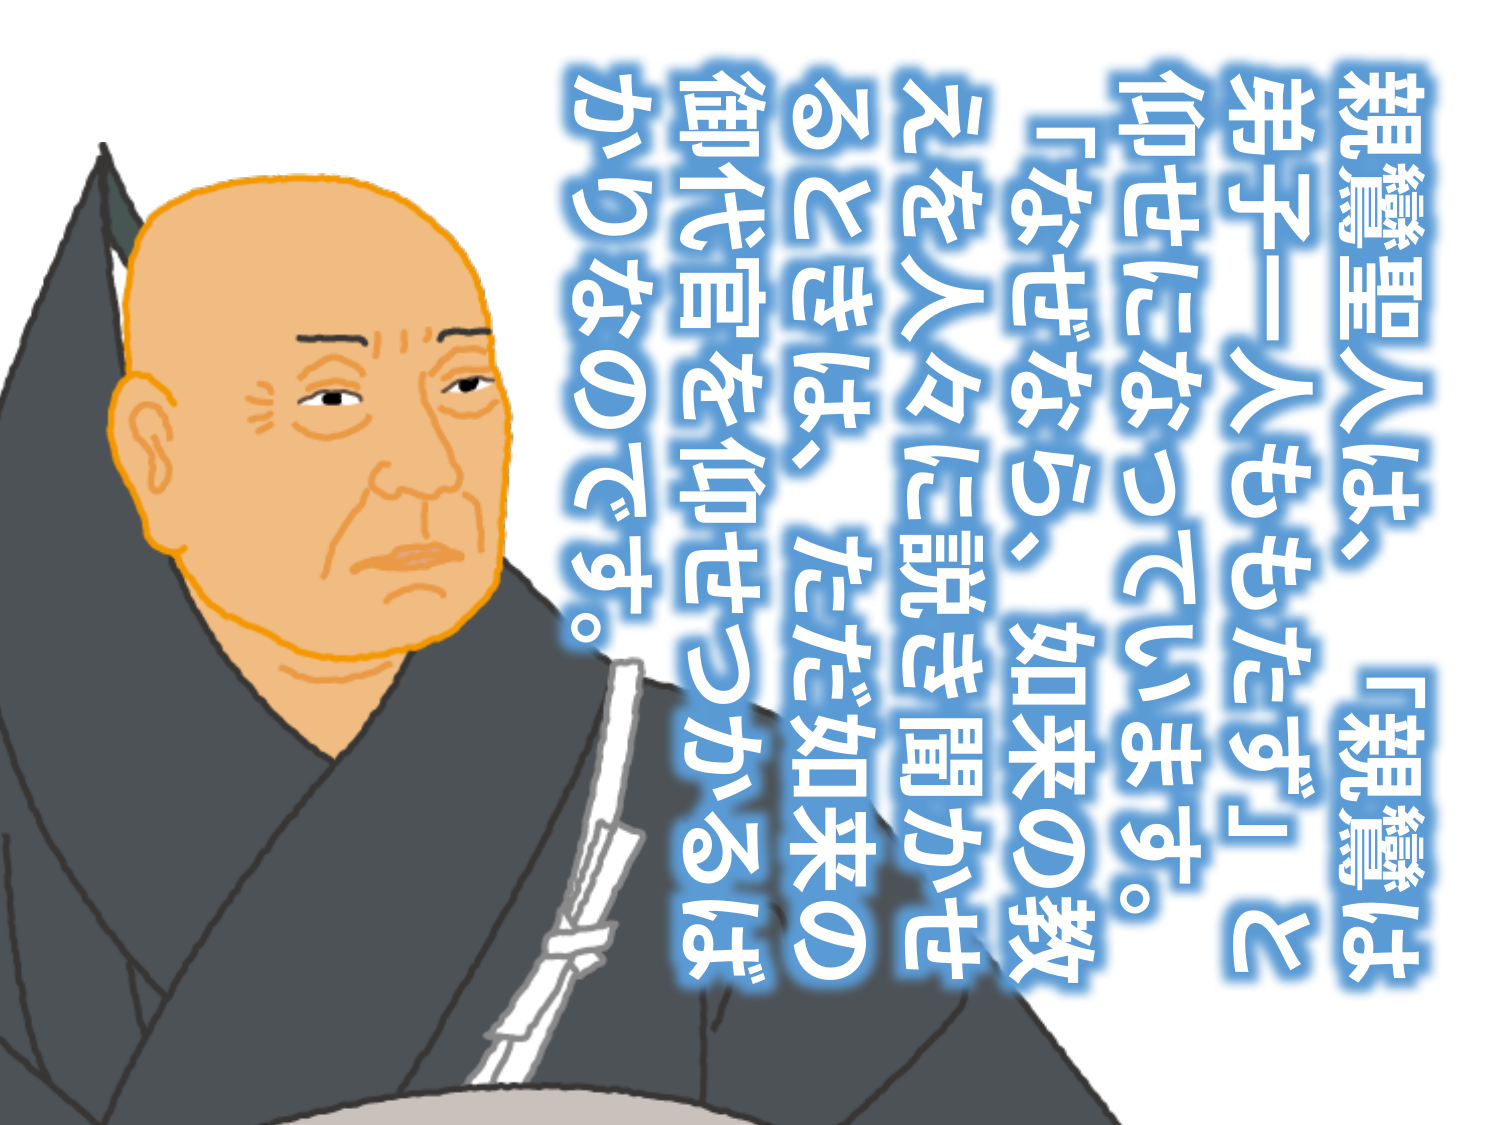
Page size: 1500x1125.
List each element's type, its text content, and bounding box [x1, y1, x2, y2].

picture [0, 142, 1500, 1125]
text_box 親鸞聖人は、「親鸞は弟子一人ももたず」と仰せになっています。「なぜなら、如来の教えを人々に説き聞かせるときは、ただ如来の御代官を仰せつかるばかりなのです。 [655, 54, 1447, 142]
